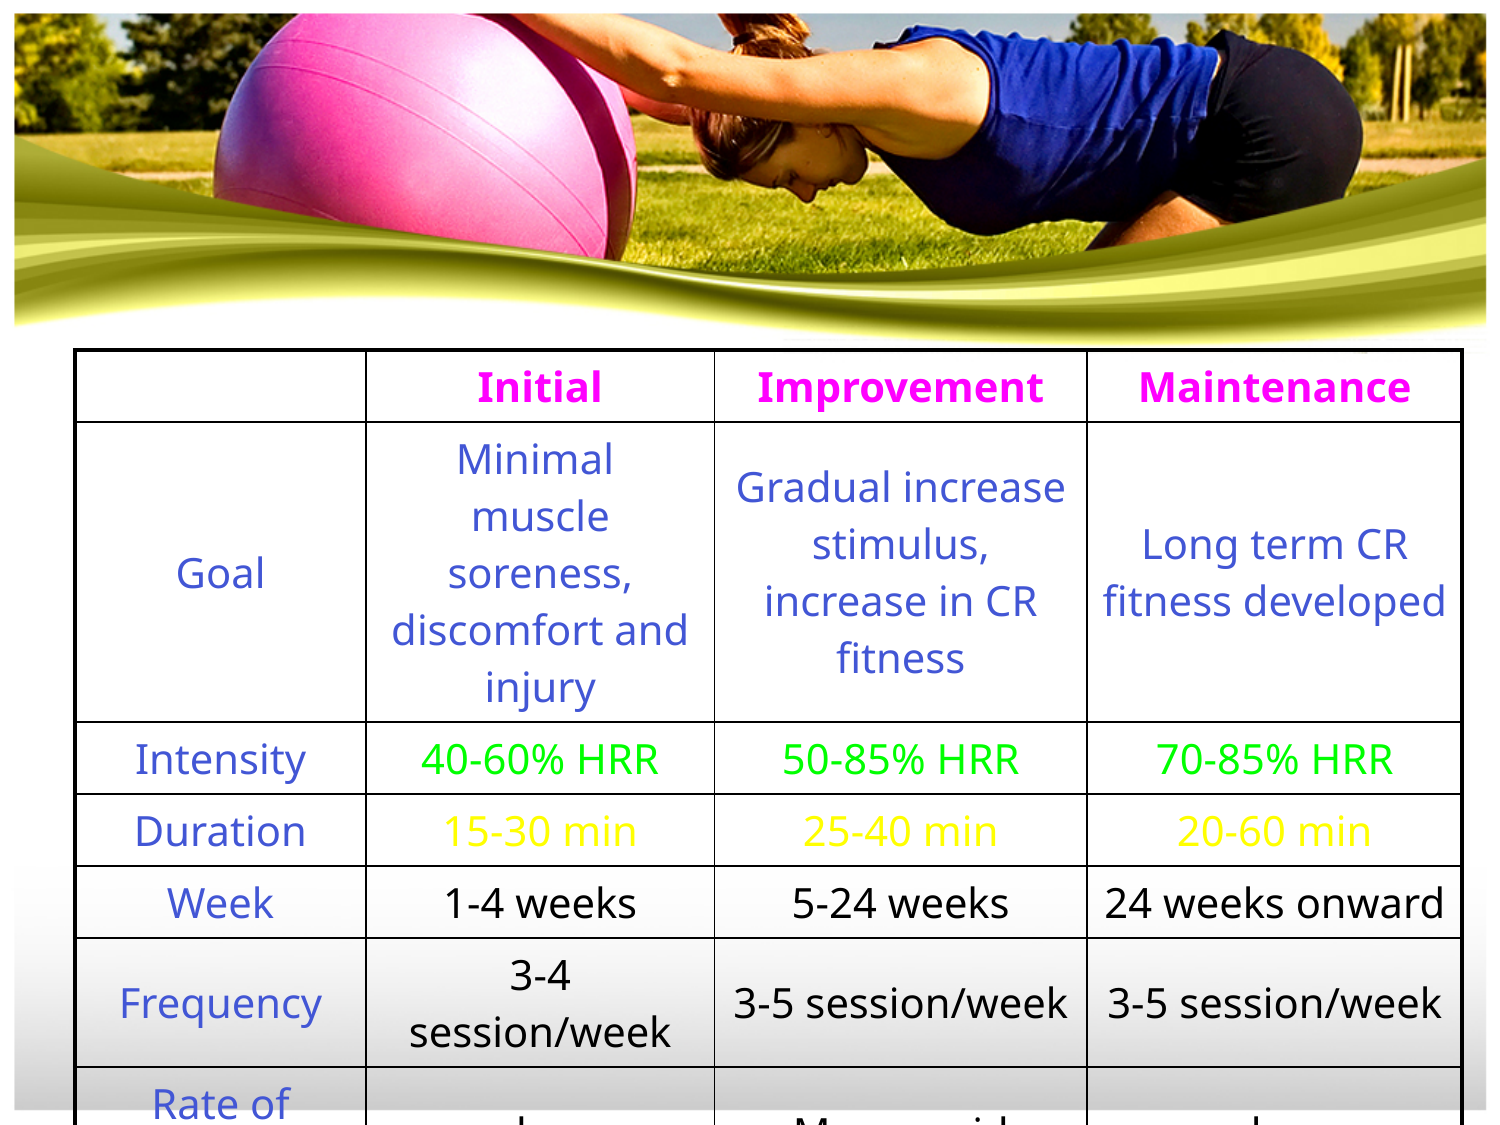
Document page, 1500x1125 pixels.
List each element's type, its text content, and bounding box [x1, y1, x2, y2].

table_cell 20-60 min [1088, 795, 1460, 865]
table_cell 24 weeks onward [1088, 867, 1460, 937]
table_cell 3-4 session/week [367, 939, 714, 1066]
table_cell 15-30 min [367, 795, 714, 865]
table_cell 40-60% HRR [367, 723, 714, 793]
table_cell Goal [77, 423, 365, 721]
table_cell More rapid [715, 1068, 1086, 1125]
table_cell Duration [77, 795, 365, 865]
table_cell Frequency [77, 939, 365, 1066]
table_cell Gradual increase stimulus, increase in CR fitness [715, 423, 1086, 721]
table_header Maintenance [1088, 352, 1460, 421]
table_cell 50-85% HRR [715, 723, 1086, 793]
table_cell Long term CR fitness developed [1088, 423, 1460, 721]
table_cell Week [77, 867, 365, 937]
table_cell 25-40 min [715, 795, 1086, 865]
table_cell slow [367, 1068, 714, 1125]
table_cell 5-24 weeks [715, 867, 1086, 937]
table_cell 3-5 session/week [1088, 939, 1460, 1066]
table_header Initial [367, 352, 714, 421]
picture [0, 0, 1500, 1125]
table_cell slow [1088, 1068, 1460, 1125]
table_cell 70-85% HRR [1088, 723, 1460, 793]
table_cell 1-4 weeks [367, 867, 714, 937]
table_cell Intensity [77, 723, 365, 793]
table_header [77, 352, 365, 421]
table_header Improvement [715, 352, 1086, 421]
table_cell Rate of Progress [77, 1068, 365, 1125]
table_cell Minimal muscle soreness, discomfort and injury [367, 423, 714, 721]
table_cell 3-5 session/week [715, 939, 1086, 1066]
